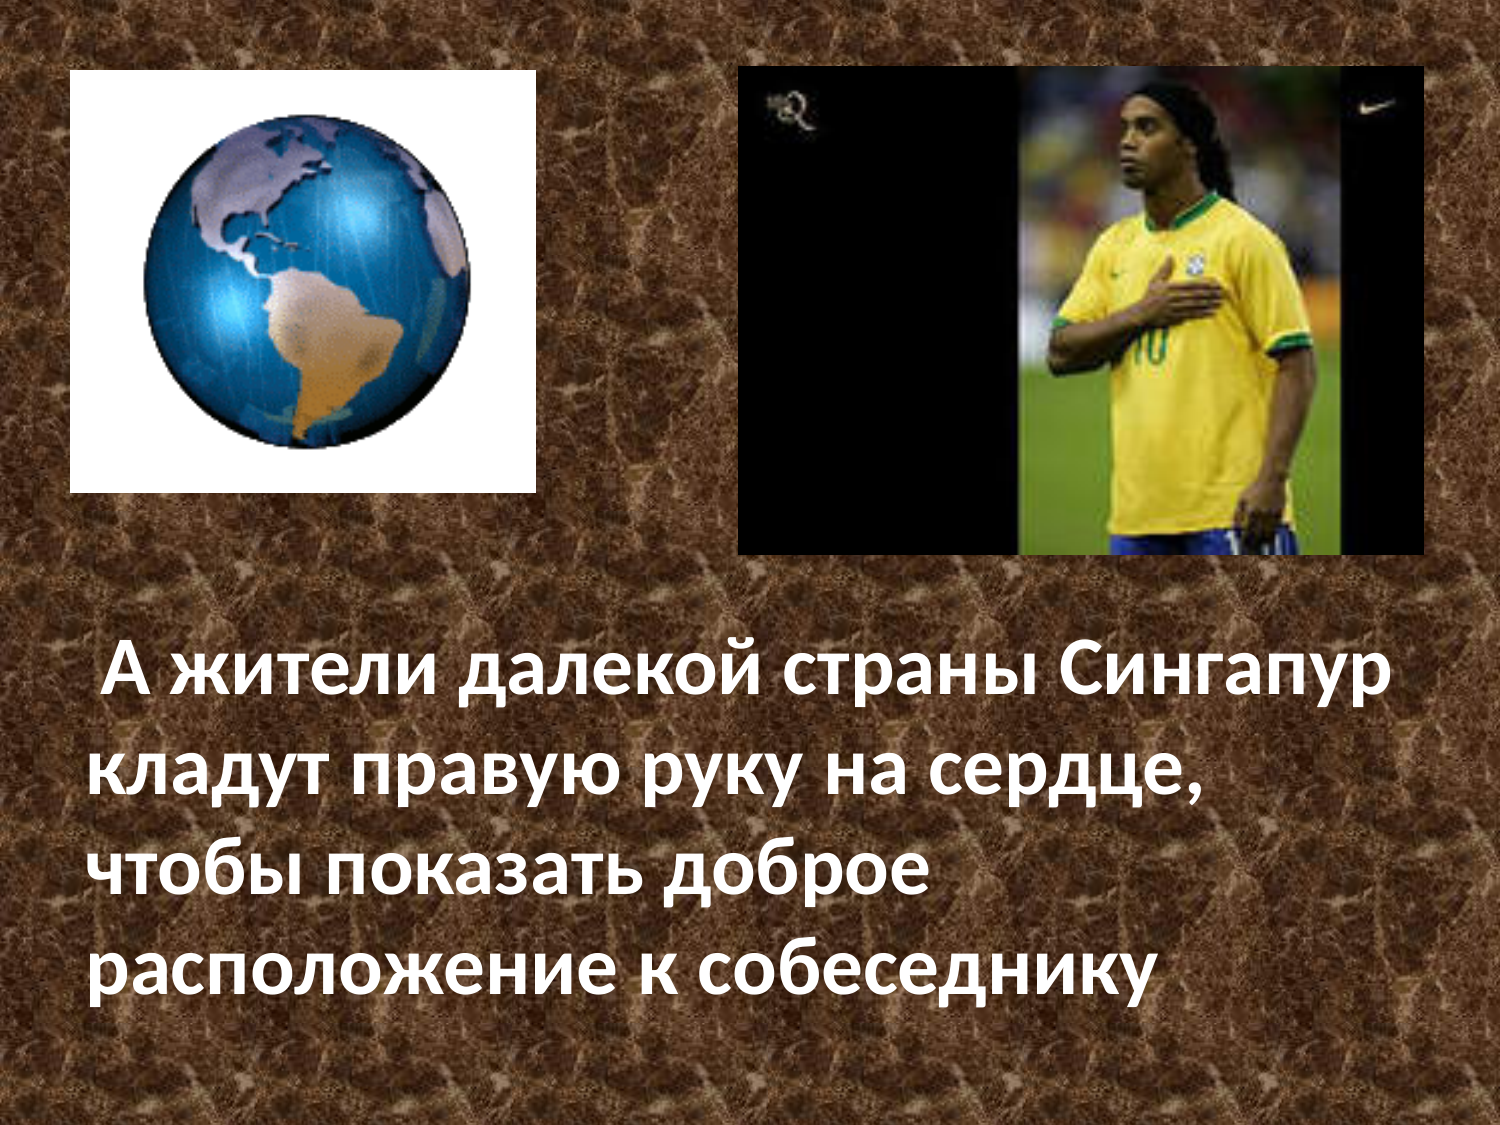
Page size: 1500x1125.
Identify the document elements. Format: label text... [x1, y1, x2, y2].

picture [0, 0, 1500, 1125]
list А жители далекой страны Сингапур кладут правую руку на сердце, чтобы показать доброе расположение к собеседнику [70, 506, 1454, 1091]
